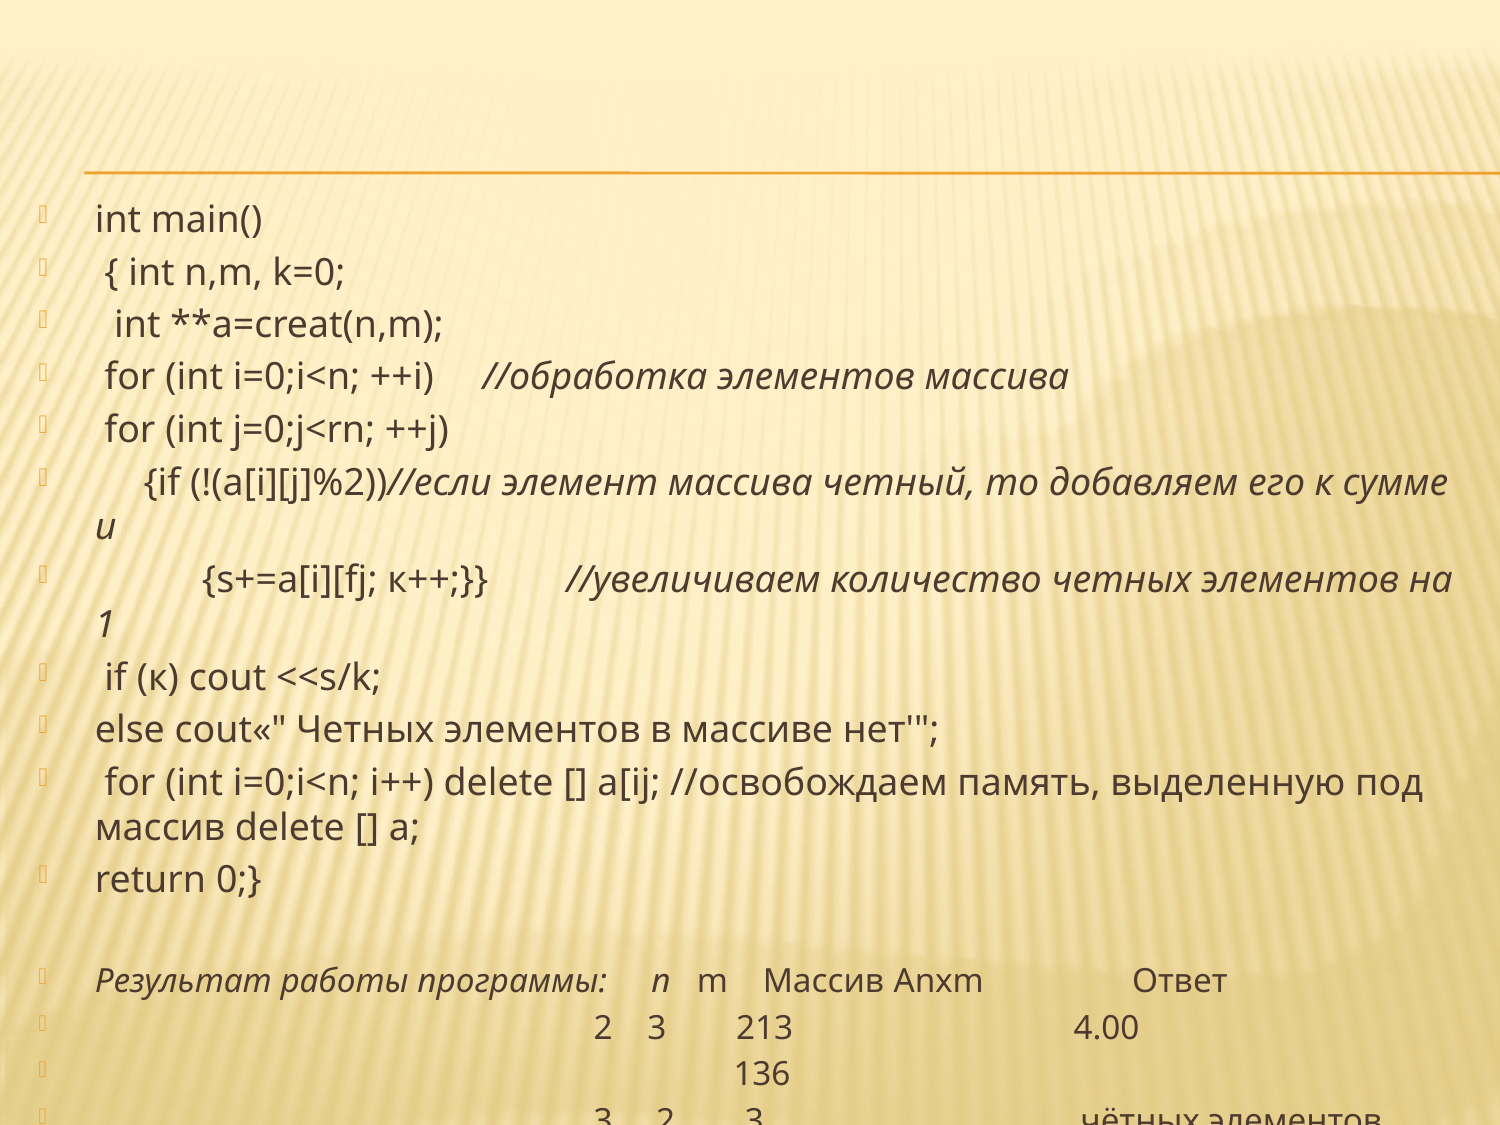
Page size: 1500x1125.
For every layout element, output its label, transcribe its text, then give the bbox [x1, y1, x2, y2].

list int main() { int n,m, k=0; int **a=creat(n,m); for (int i=0;i<n; ++i) //обработка элементов массива for (int j=0;j<rn; ++j) {if (!(a[i][j]%2))//если элемент массива четный, то добавляем его к сумме и {s+=a[i][fj; к++;}} //увеличиваем количество четных элементов на 1 if (к) cout <<s/k; else cout«" Четных элементов в массиве нет'"; for (int i=0;i<n; i++) delete [] a[ij; //освобождаем память, выделенную под массив delete [] a; return 0;} Результат работы программы: n m Массив Anxm Ответ 2 3 213 4.00 136 3 2 3 чётных элементов в массиве нет [23, 187, 1475, 1125]
